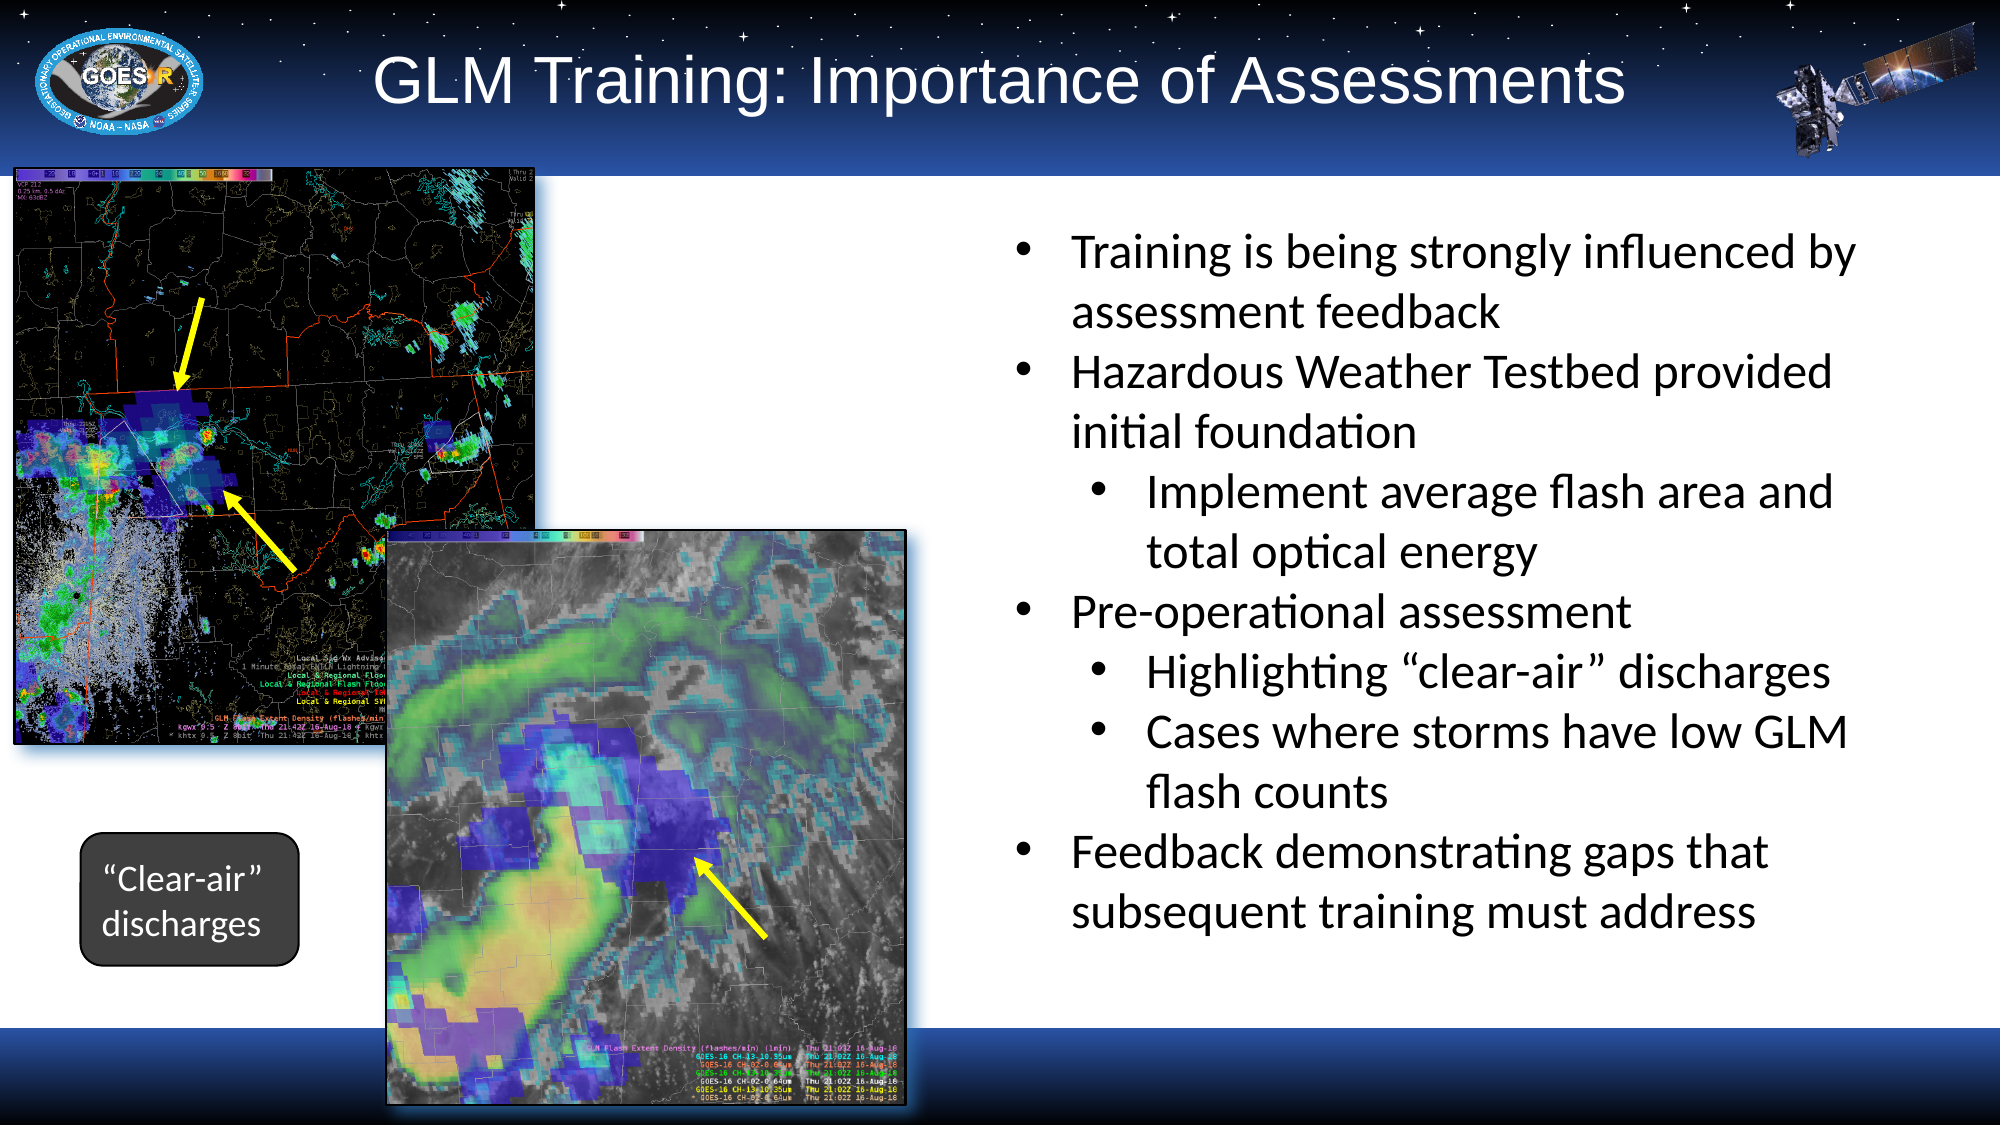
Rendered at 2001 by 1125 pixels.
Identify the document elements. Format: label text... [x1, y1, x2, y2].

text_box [177, 297, 766, 939]
picture [34, 125, 204, 136]
picture [1767, 125, 1920, 201]
picture [15, 169, 534, 743]
picture [386, 530, 905, 1105]
text_box Training is being strongly influenced by assessment feedback Hazardous Weather Testbed provided initial foundation Implement average flash area and total optical energy Pre-operational assessment Highlighting “clear-air” discharges Cases where storms have low GLM flash counts Feedback demonstrating gaps that subsequent training must address [999, 211, 1944, 946]
text_box “Clear-air” discharges [79, 832, 300, 967]
text_box GLM Training: Importance of Assessments [0, 0, 2000, 125]
